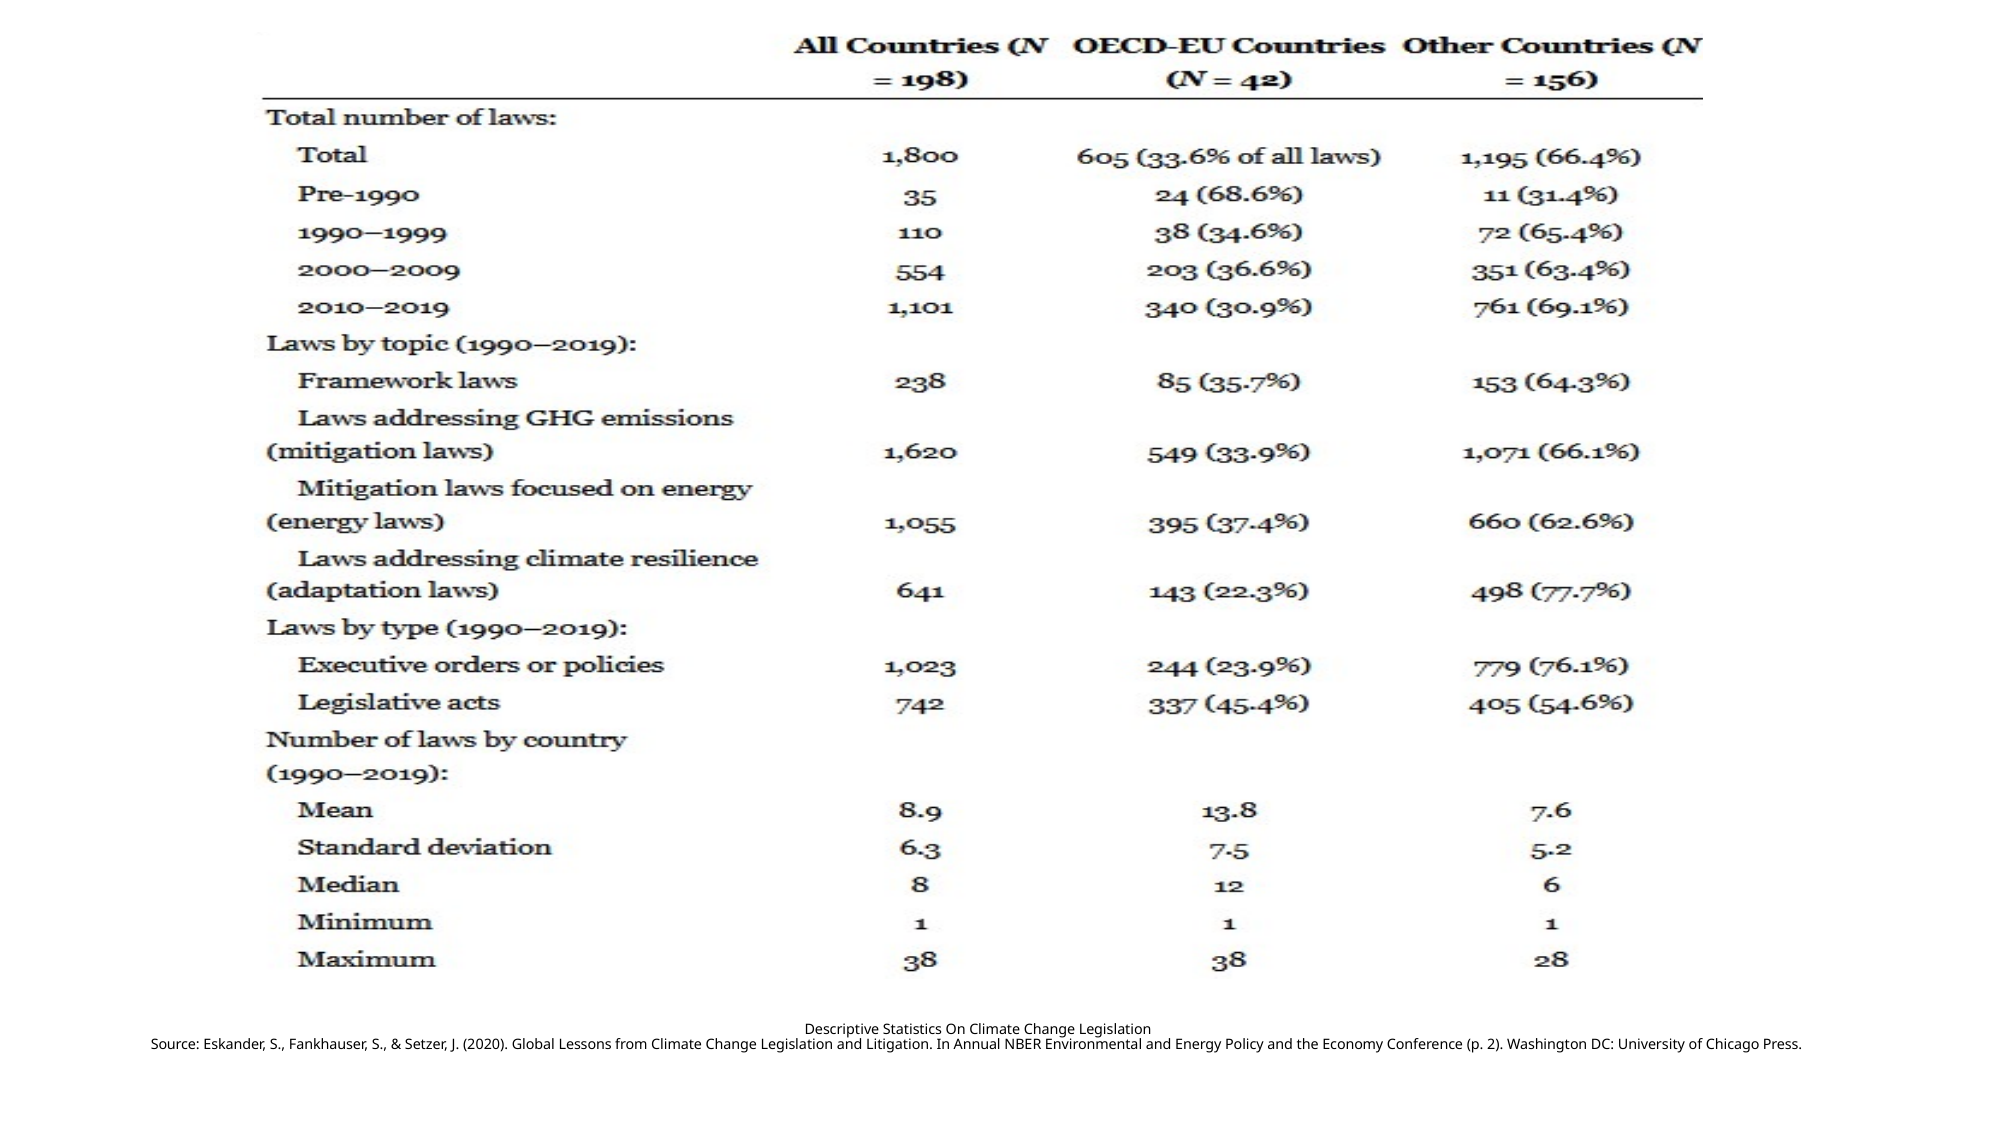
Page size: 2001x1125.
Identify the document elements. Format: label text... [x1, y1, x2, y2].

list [253, 31, 1704, 980]
text_box Descriptive Statistics On Climate Change Legislation Source: Eskander, S., Fankhauser, S., & Setzer, J. (2020). Global Lessons from Climate Change Legislation and Litigation. In Annual NBER Environmental and Energy Policy and the Economy Conference (p. 2). Washington DC: University of Chicago Press. [115, 1008, 1841, 1067]
